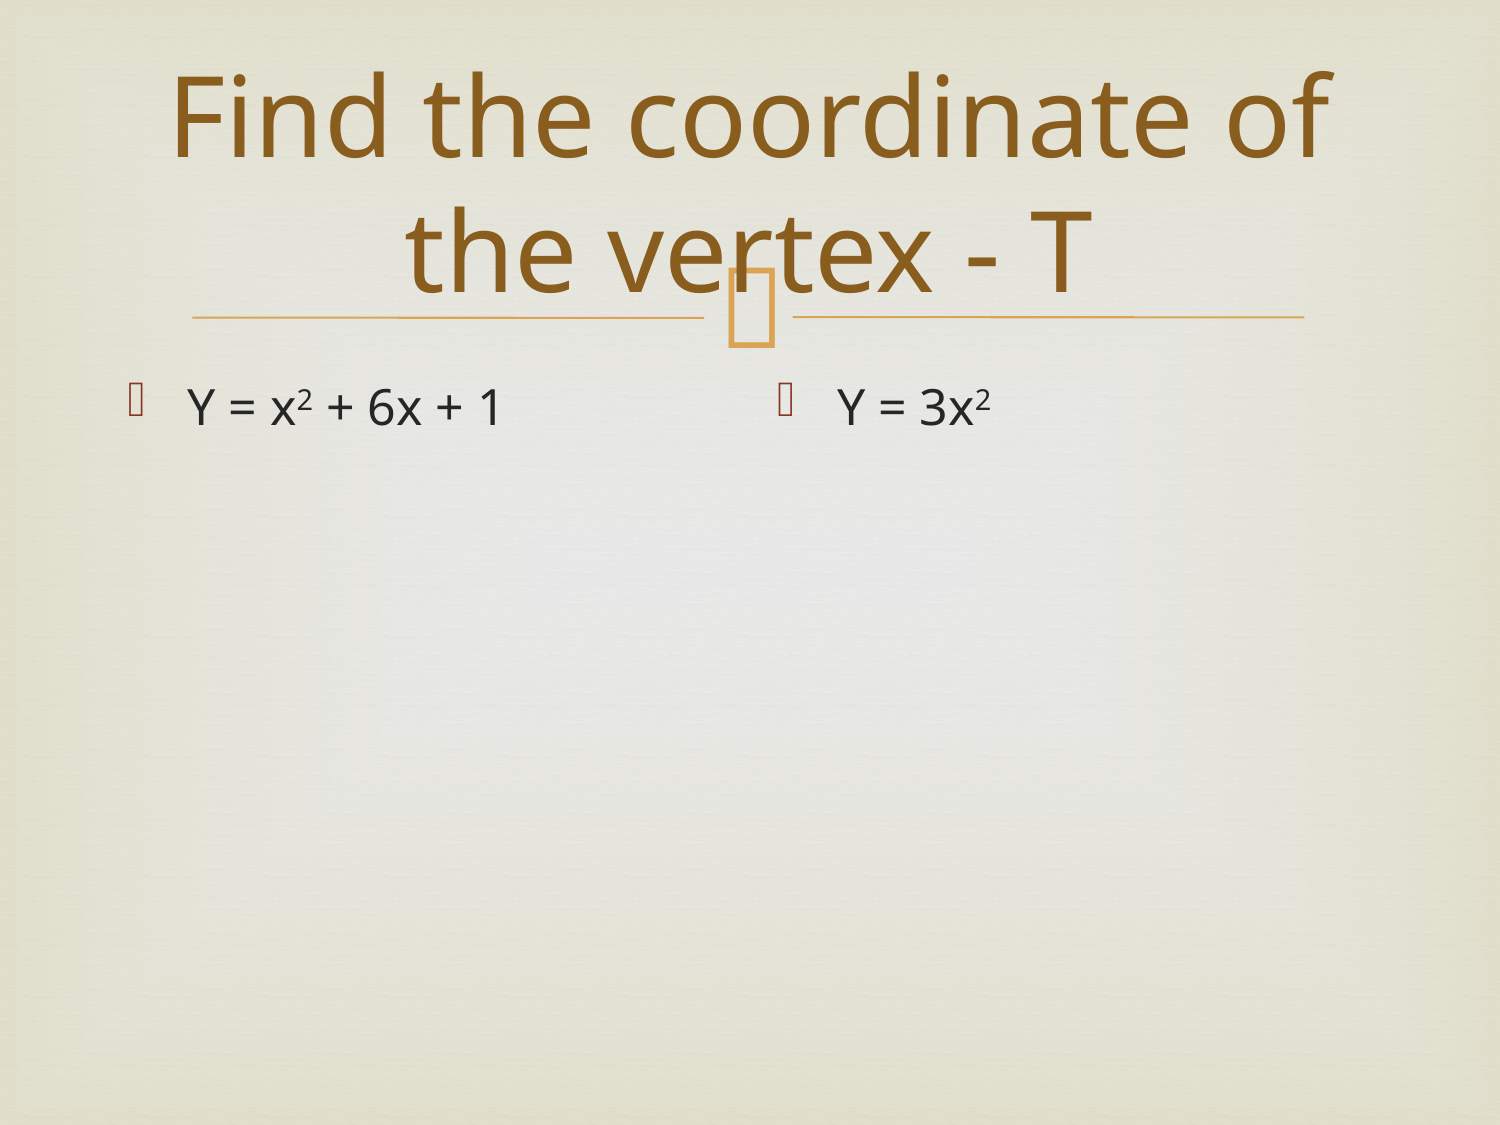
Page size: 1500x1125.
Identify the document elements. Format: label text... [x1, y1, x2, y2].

list Y = x2 + 6x + 1 [112, 367, 737, 1004]
list Y = 3x2 [761, 367, 1386, 1004]
title Find the coordinate of the vertex - T [112, 93, 1386, 267]
